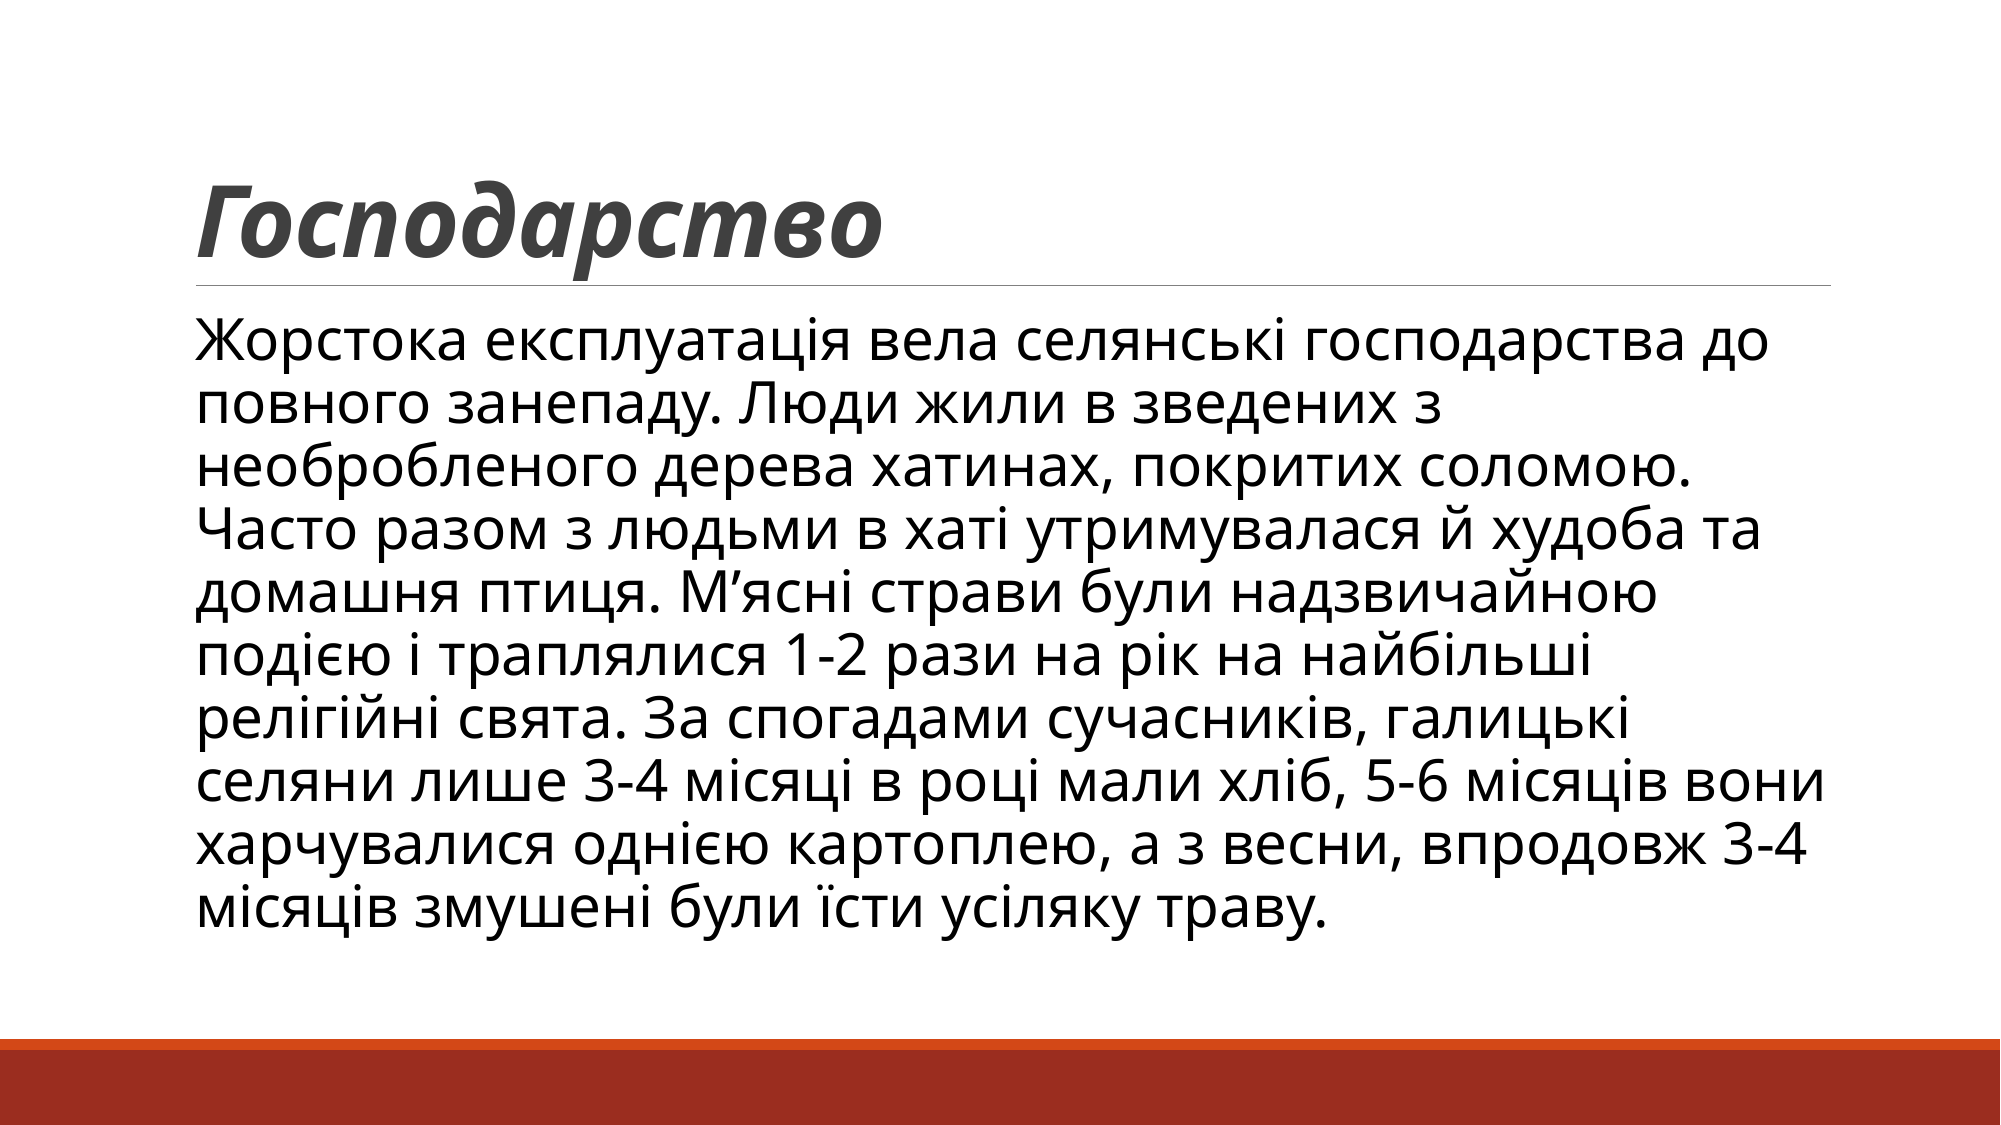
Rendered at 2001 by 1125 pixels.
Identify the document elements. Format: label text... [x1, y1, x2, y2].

title Господарство [180, 47, 1830, 285]
list Жорстока експлуатація вела селянські господарства до повного занепаду. Люди жили в зведених з необробленого дерева хатинах, покритих соломою. Часто разом з людьми в хаті утримувалася й худоба та домашня птиця. М’ясні страви були надзвичайною подією і траплялися 1-2 рази на рік на найбільші релігійні свята. За спогадами сучасників, галицькі селяни лише 3-4 місяці в році мали хліб, 5-6 місяців вони харчувалися однією картоплею, а з весни, впродовж 3-4 місяців змушені були їсти усіляку траву. [180, 302, 1830, 963]
